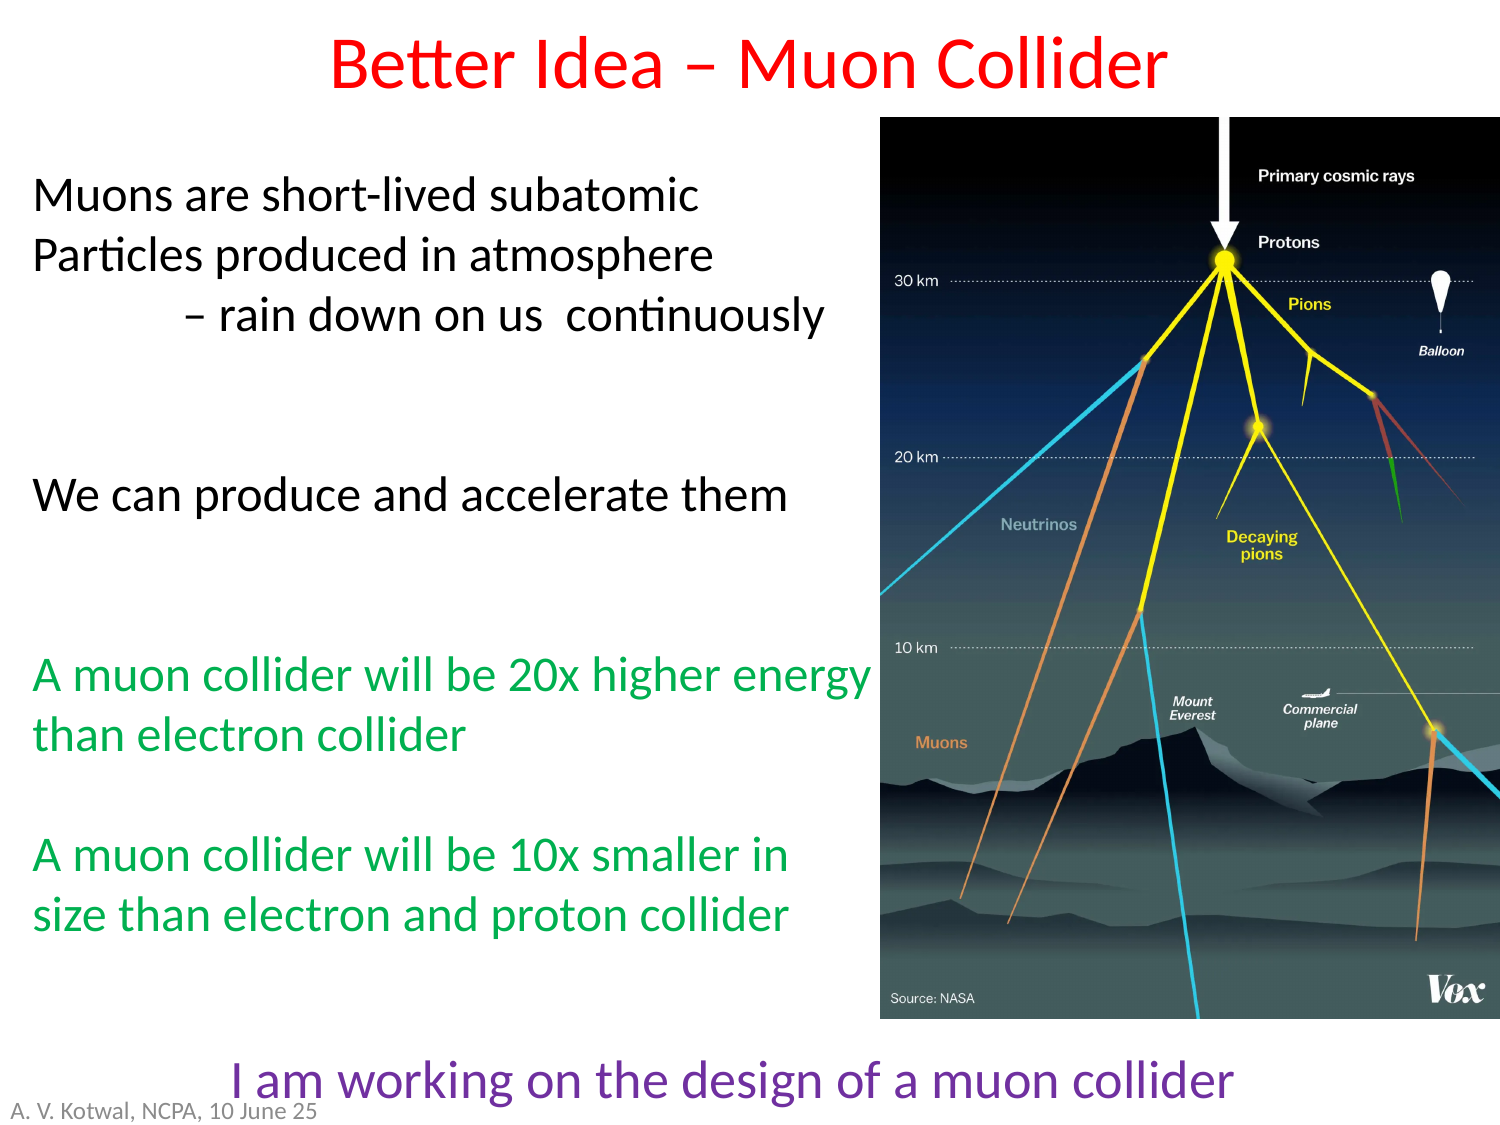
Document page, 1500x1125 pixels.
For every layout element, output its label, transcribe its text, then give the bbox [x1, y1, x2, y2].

title Better Idea – Muon Collider [75, 0, 1425, 119]
text_box Muons are short-lived subatomic Particles produced in atmosphere – rain down on us continuously We can produce and accelerate them A muon collider will be 20x higher energy than electron collider A muon collider will be 10x smaller in size than electron and proton collider [17, 153, 899, 1084]
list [880, 116, 1500, 1019]
text_box I am working on the design of a muon collider [403, 1037, 1252, 1117]
footer A. V. Kotwal, NCPA, 10 June 25 [0, 1079, 403, 1125]
